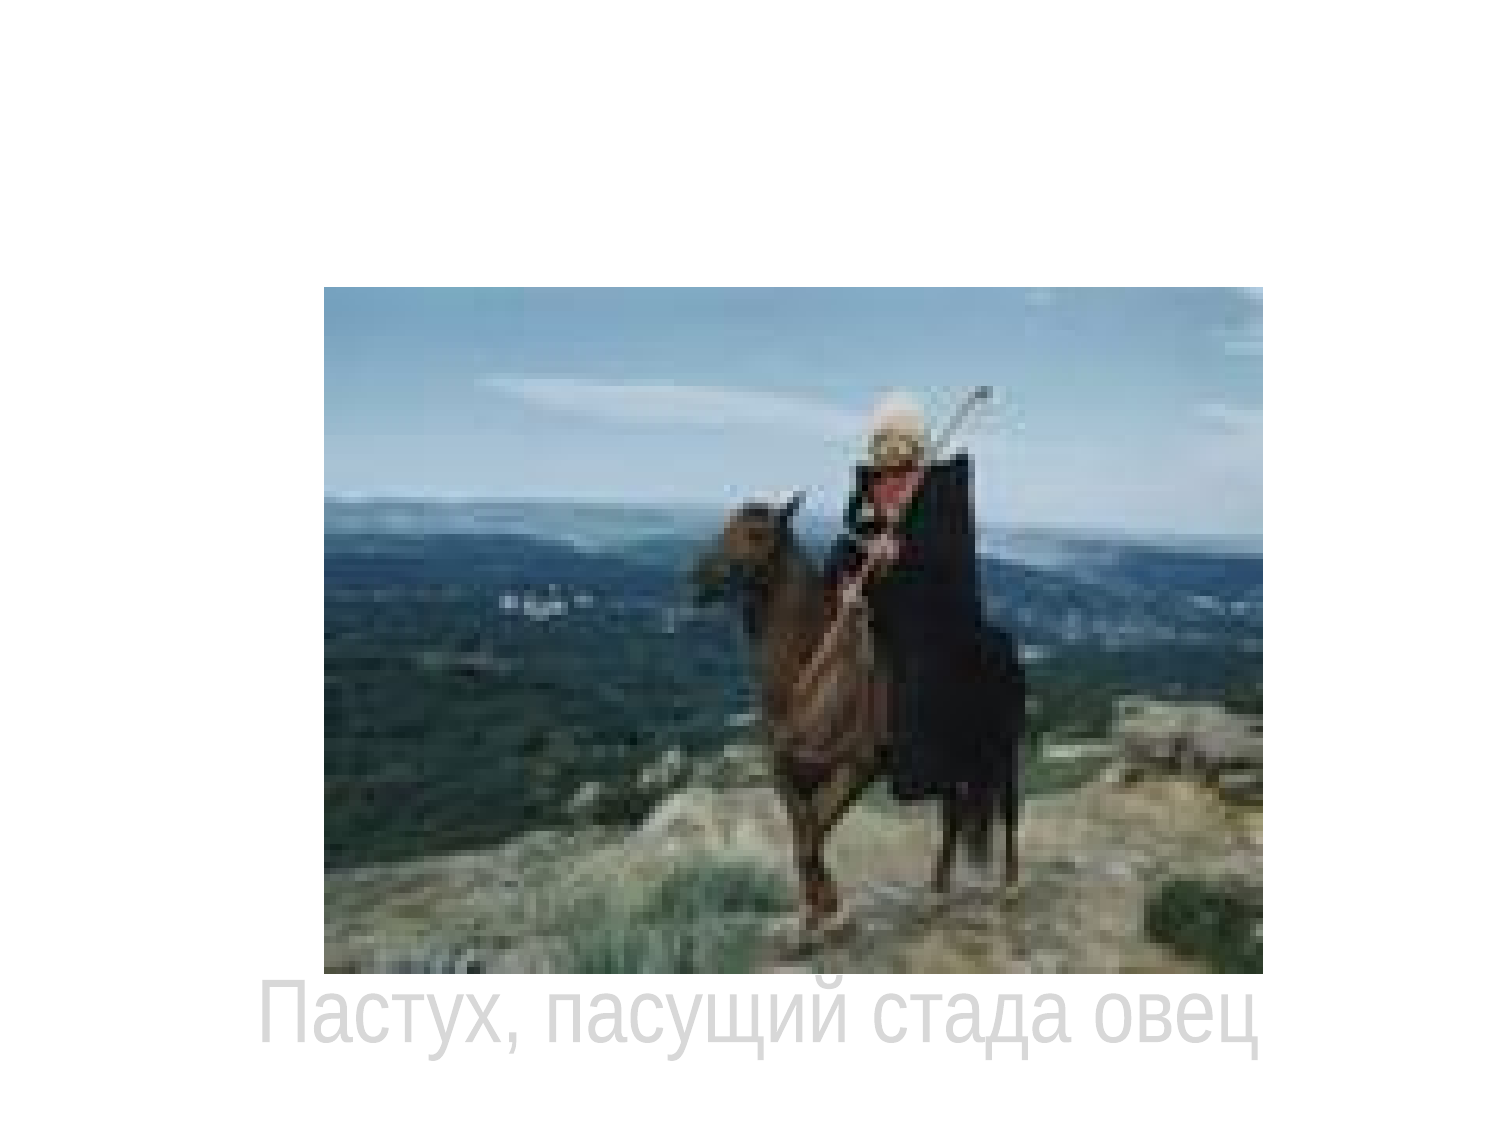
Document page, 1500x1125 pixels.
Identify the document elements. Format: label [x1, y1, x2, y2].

picture [324, 287, 1263, 974]
